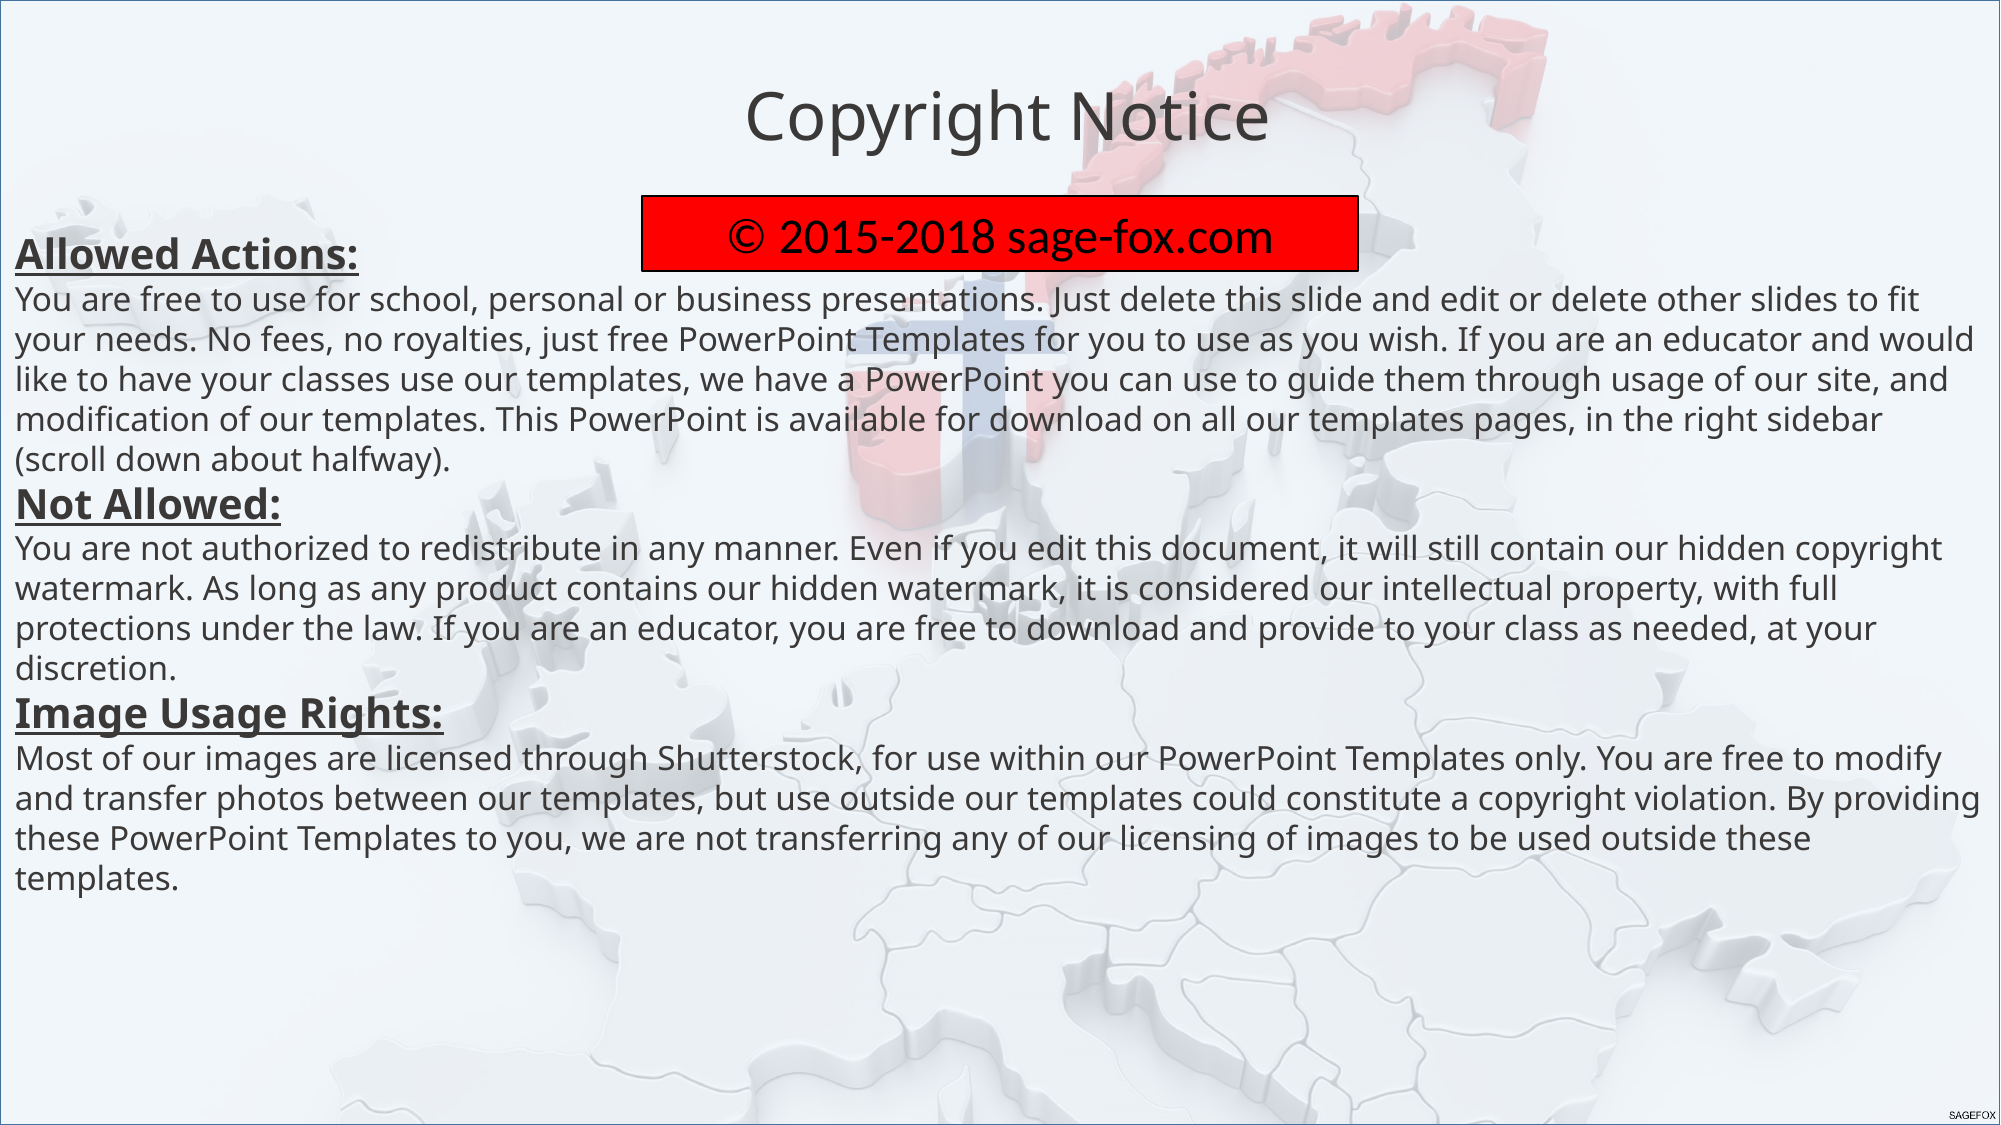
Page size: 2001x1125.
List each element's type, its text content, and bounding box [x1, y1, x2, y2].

text_box Allowed Actions: You are free to use for school, personal or business presentations. Just delete this slide and edit or delete other slides to fit your needs. No fees, no royalties, just free PowerPoint Templates for you to use as you wish. If you are an educator and would like to have your classes use our templates, we have a PowerPoint you can use to guide them through usage of our site, and modification of our templates. This PowerPoint is available for download on all our templates pages, in the right sidebar (scroll down about halfway). Not Allowed: You are not authorized to redistribute in any manner. Even if you edit this document, it will still contain our hidden copyright watermark. As long as any product contains our hidden watermark, it is considered our intellectual property, with full protections under the law. If you are an educator, you are free to download and provide to your class as needed, at your discretion. Image Usage Rights: Most of our images are licensed through Shutterstock, for use within our PowerPoint Templates only. You are free to modify and transfer photos between our templates, but use outside our templates could constitute a copyright violation. By providing these PowerPoint Templates to you, we are not transferring any of our licensing of images to be used outside these templates. [0, 0, 2000, 1125]
text_box © 2015-2018 sage-fox.com [641, 196, 1358, 272]
title Copyright Notice [493, 60, 1524, 178]
